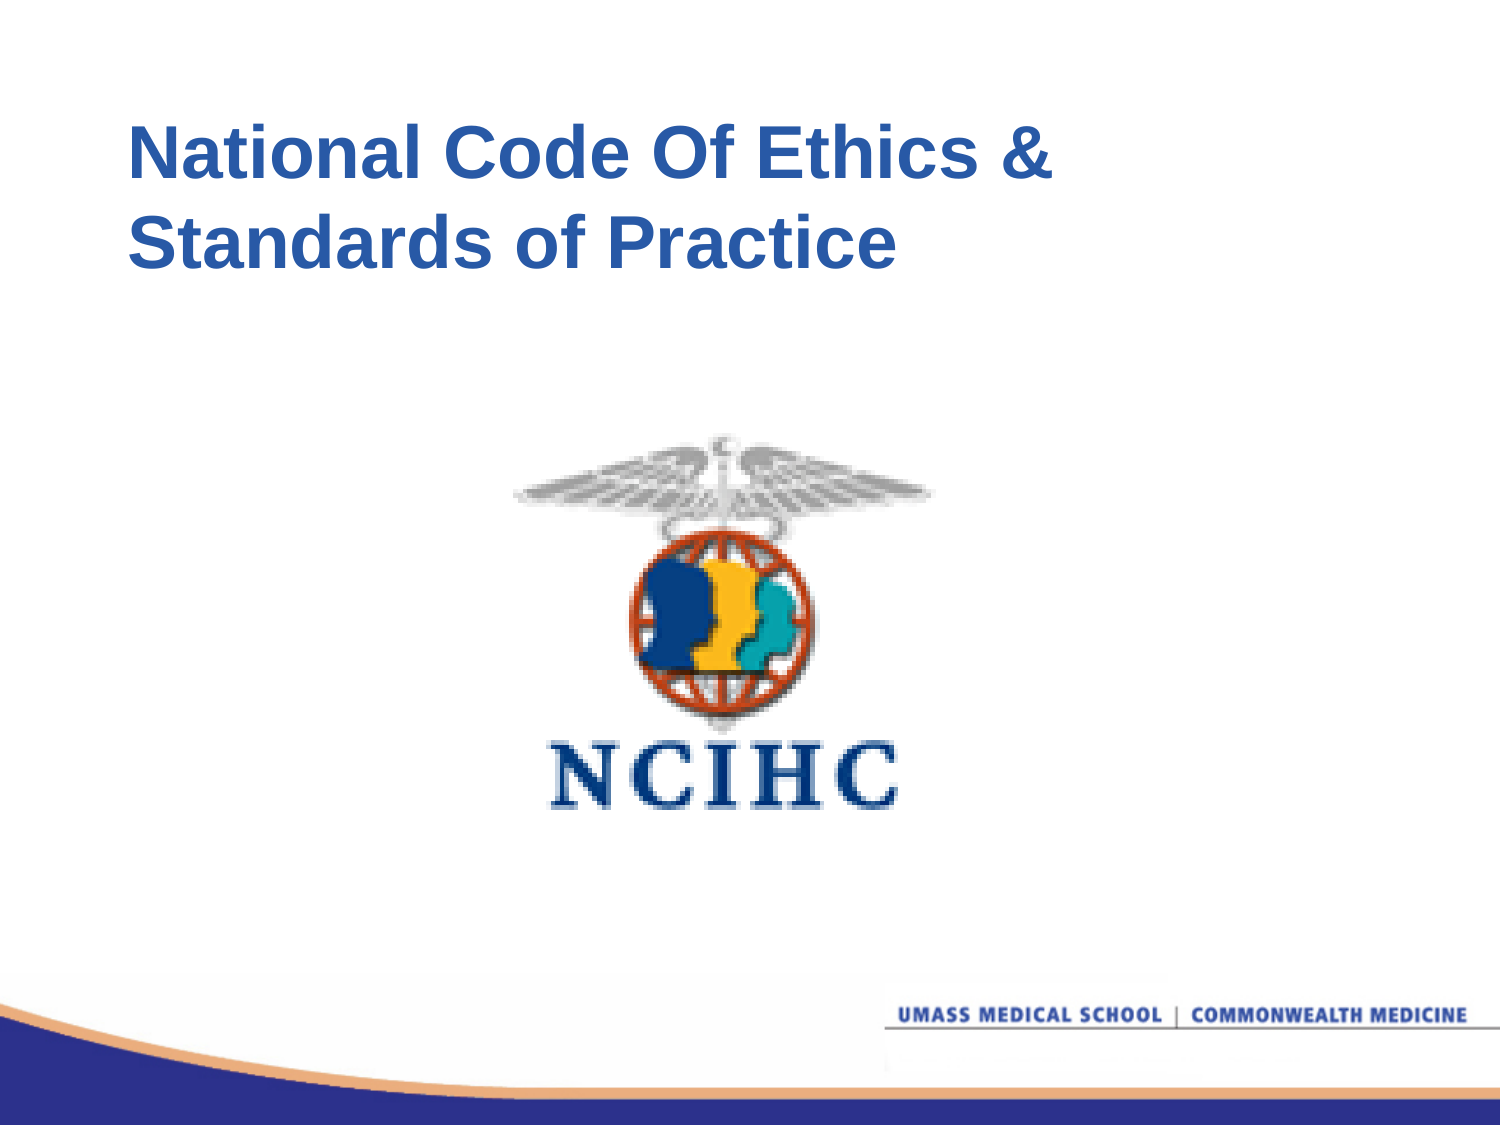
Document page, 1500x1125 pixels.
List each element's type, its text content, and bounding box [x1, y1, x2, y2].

picture [499, 424, 951, 829]
title National Code Of Ethics & Standards of Practice [112, 99, 1388, 288]
picture [0, 972, 1500, 1125]
